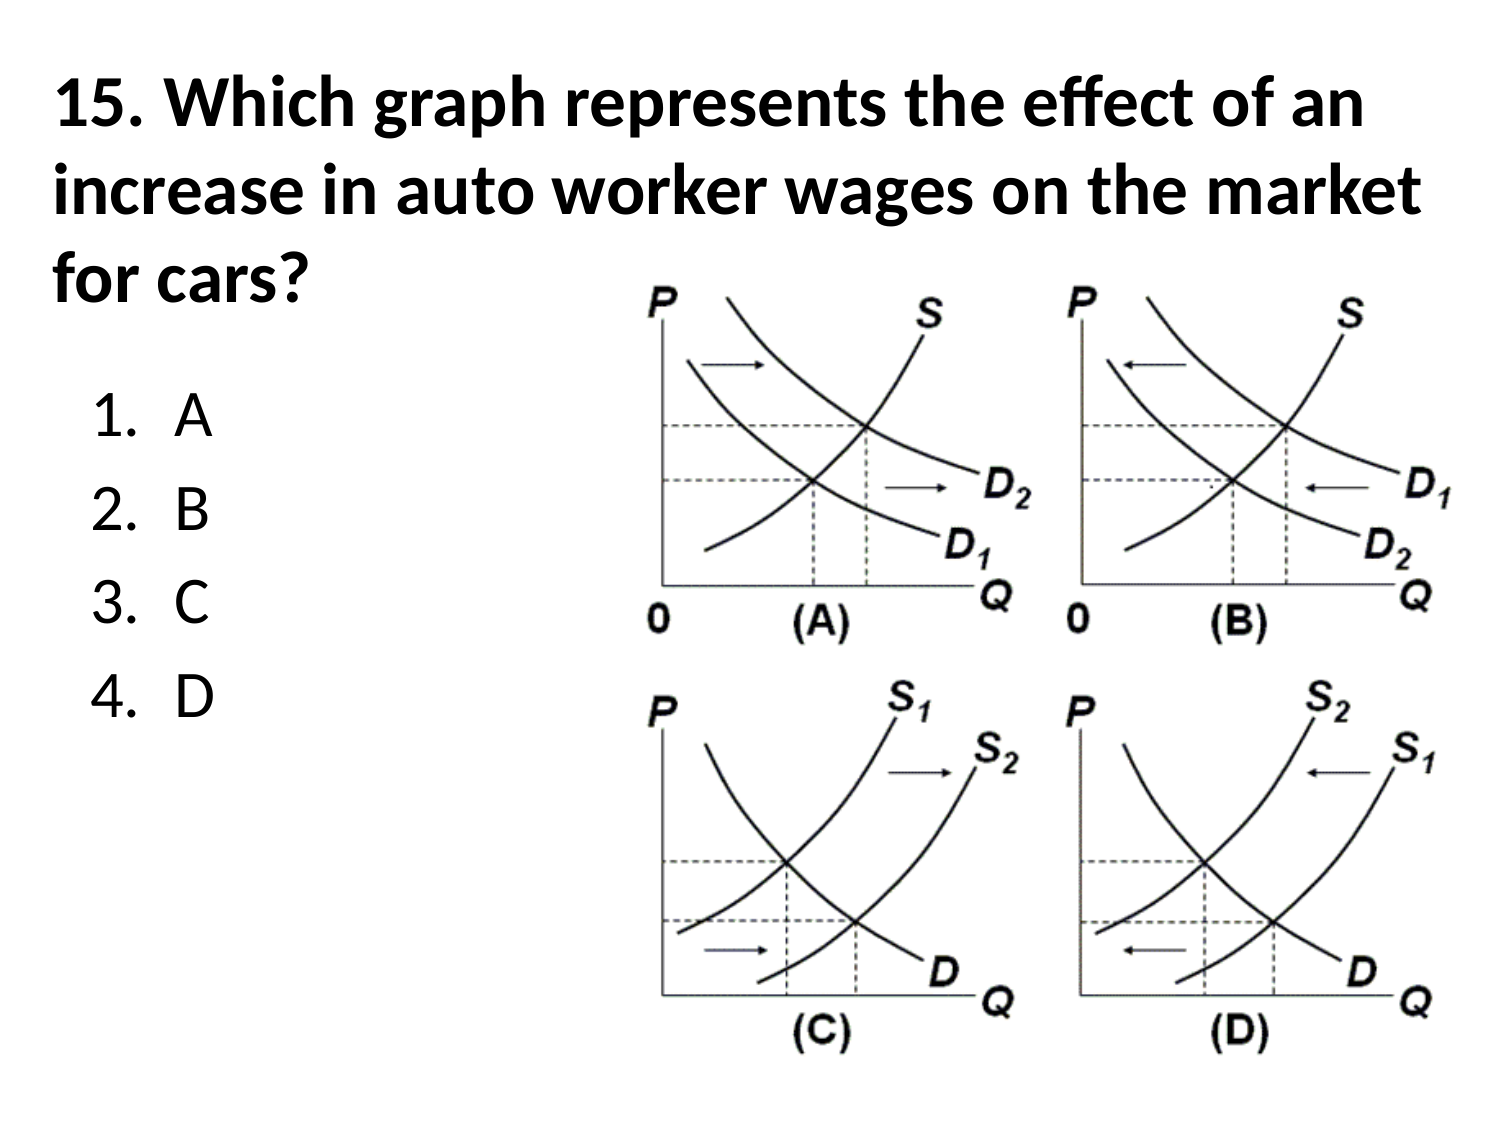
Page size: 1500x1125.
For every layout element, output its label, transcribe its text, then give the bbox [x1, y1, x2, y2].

title 15. Which graph represents the effect of an increase in auto worker wages on the market for cars? [37, 45, 1475, 325]
picture [637, 274, 1481, 1076]
list A B C D [75, 362, 263, 863]
